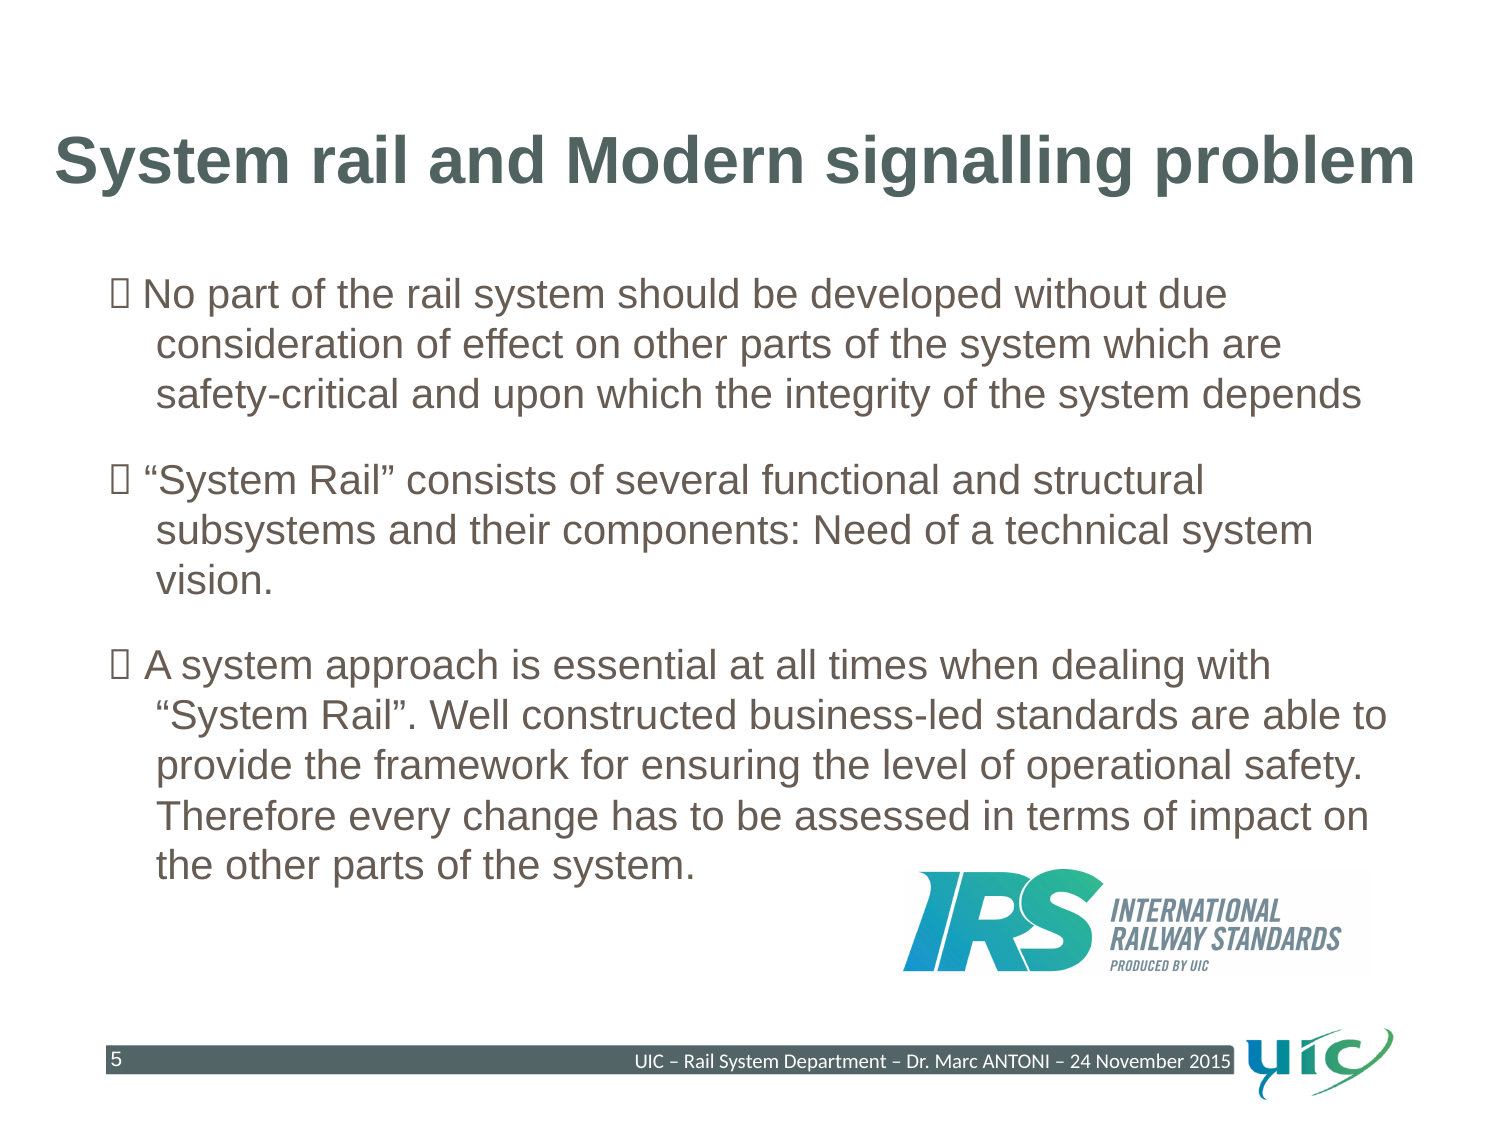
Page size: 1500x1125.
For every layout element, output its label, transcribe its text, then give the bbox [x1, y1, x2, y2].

picture [903, 869, 1371, 977]
slide_number 5 [110, 1045, 229, 1075]
text_box System rail and Modern signalling problem [40, 118, 1500, 206]
picture [106, 1027, 1394, 1100]
list  No part of the rail system should be developed without due consideration of effect on other parts of the system which are safety-critical and upon which the integrity of the system depends  “System Rail” consists of several functional and structural subsystems and their components: Need of a technical system vision.  A system approach is essential at all times when dealing with “System Rail”. Well constructed business-led standards are able to provide the framework for ensuring the level of operational safety. Therefore every change has to be assessed in terms of impact on the other parts of the system. [107, 267, 1424, 1012]
text_box UIC – Rail System Department – Dr. Marc ANTONI – 24 November 2015 [41, 1040, 1247, 1085]
